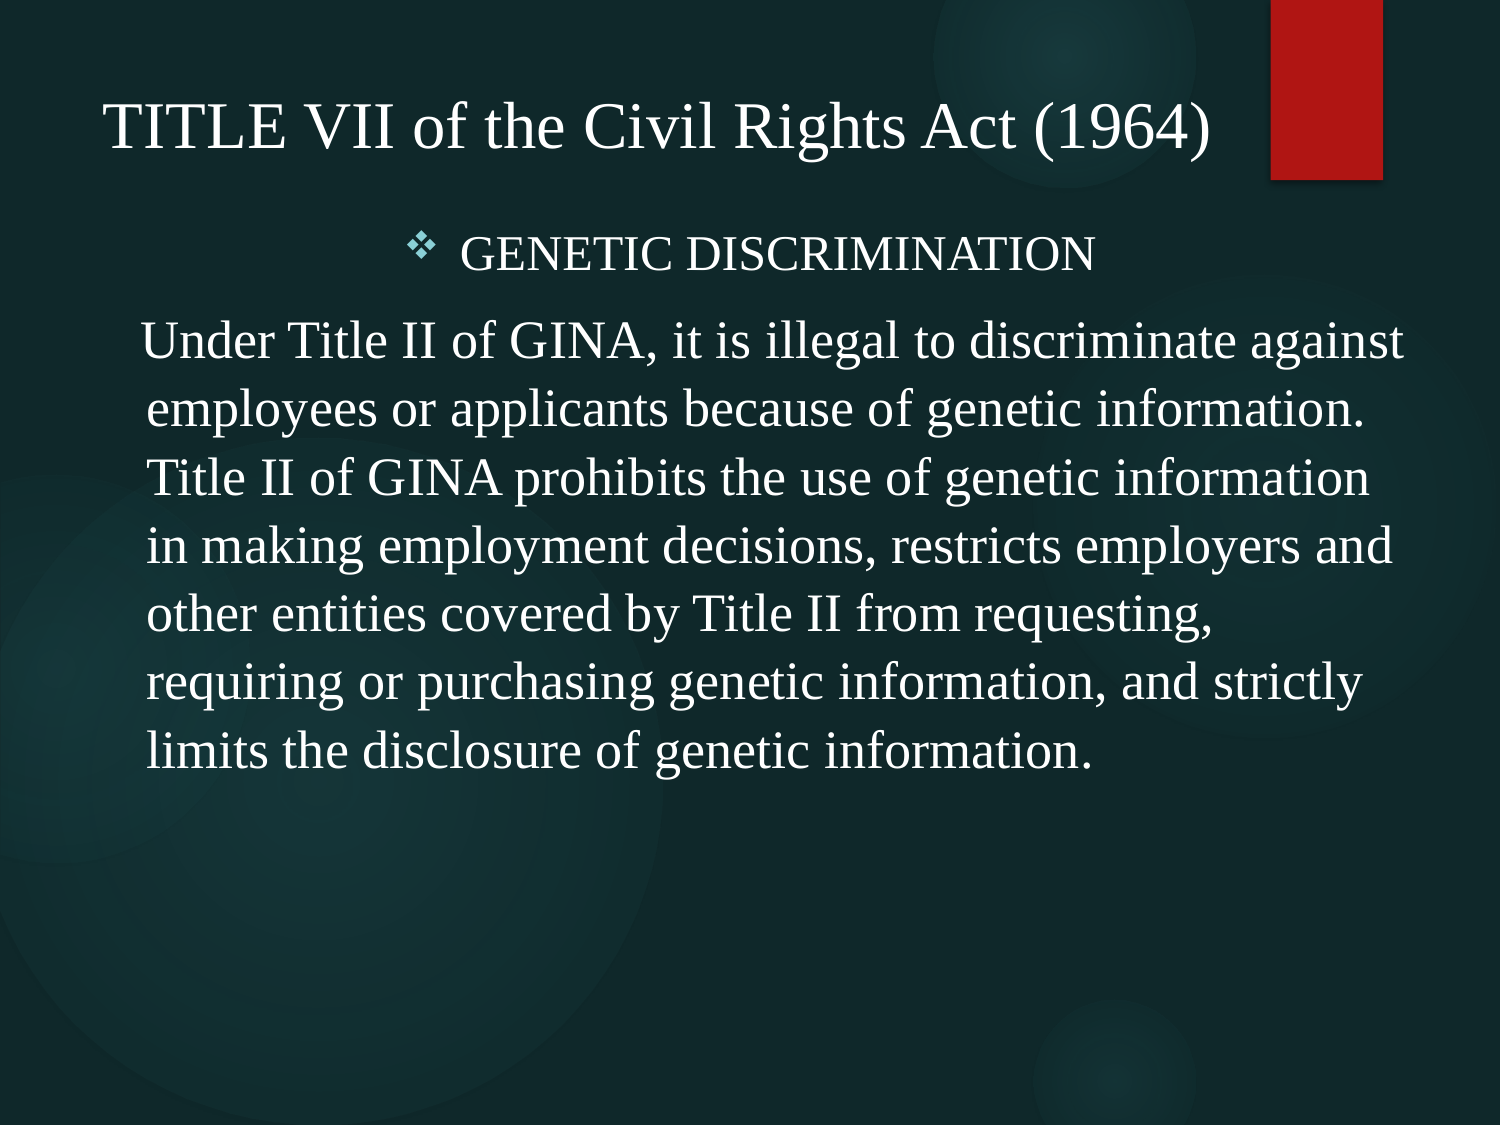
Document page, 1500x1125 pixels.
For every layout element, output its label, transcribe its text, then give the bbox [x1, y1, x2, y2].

list GENETIC DISCRIMINATION Under Title II of GINA, it is illegal to discriminate against employees or applicants because of genetic information. Title II of GINA prohibits the use of genetic information in making employment decisions, restricts employers and other entities covered by Title II from requesting, requiring or purchasing genetic information, and strictly limits the disclosure of genetic information. [75, 212, 1425, 1050]
title TITLE VII of the Civil Rights Act (1964) [79, 74, 1237, 212]
